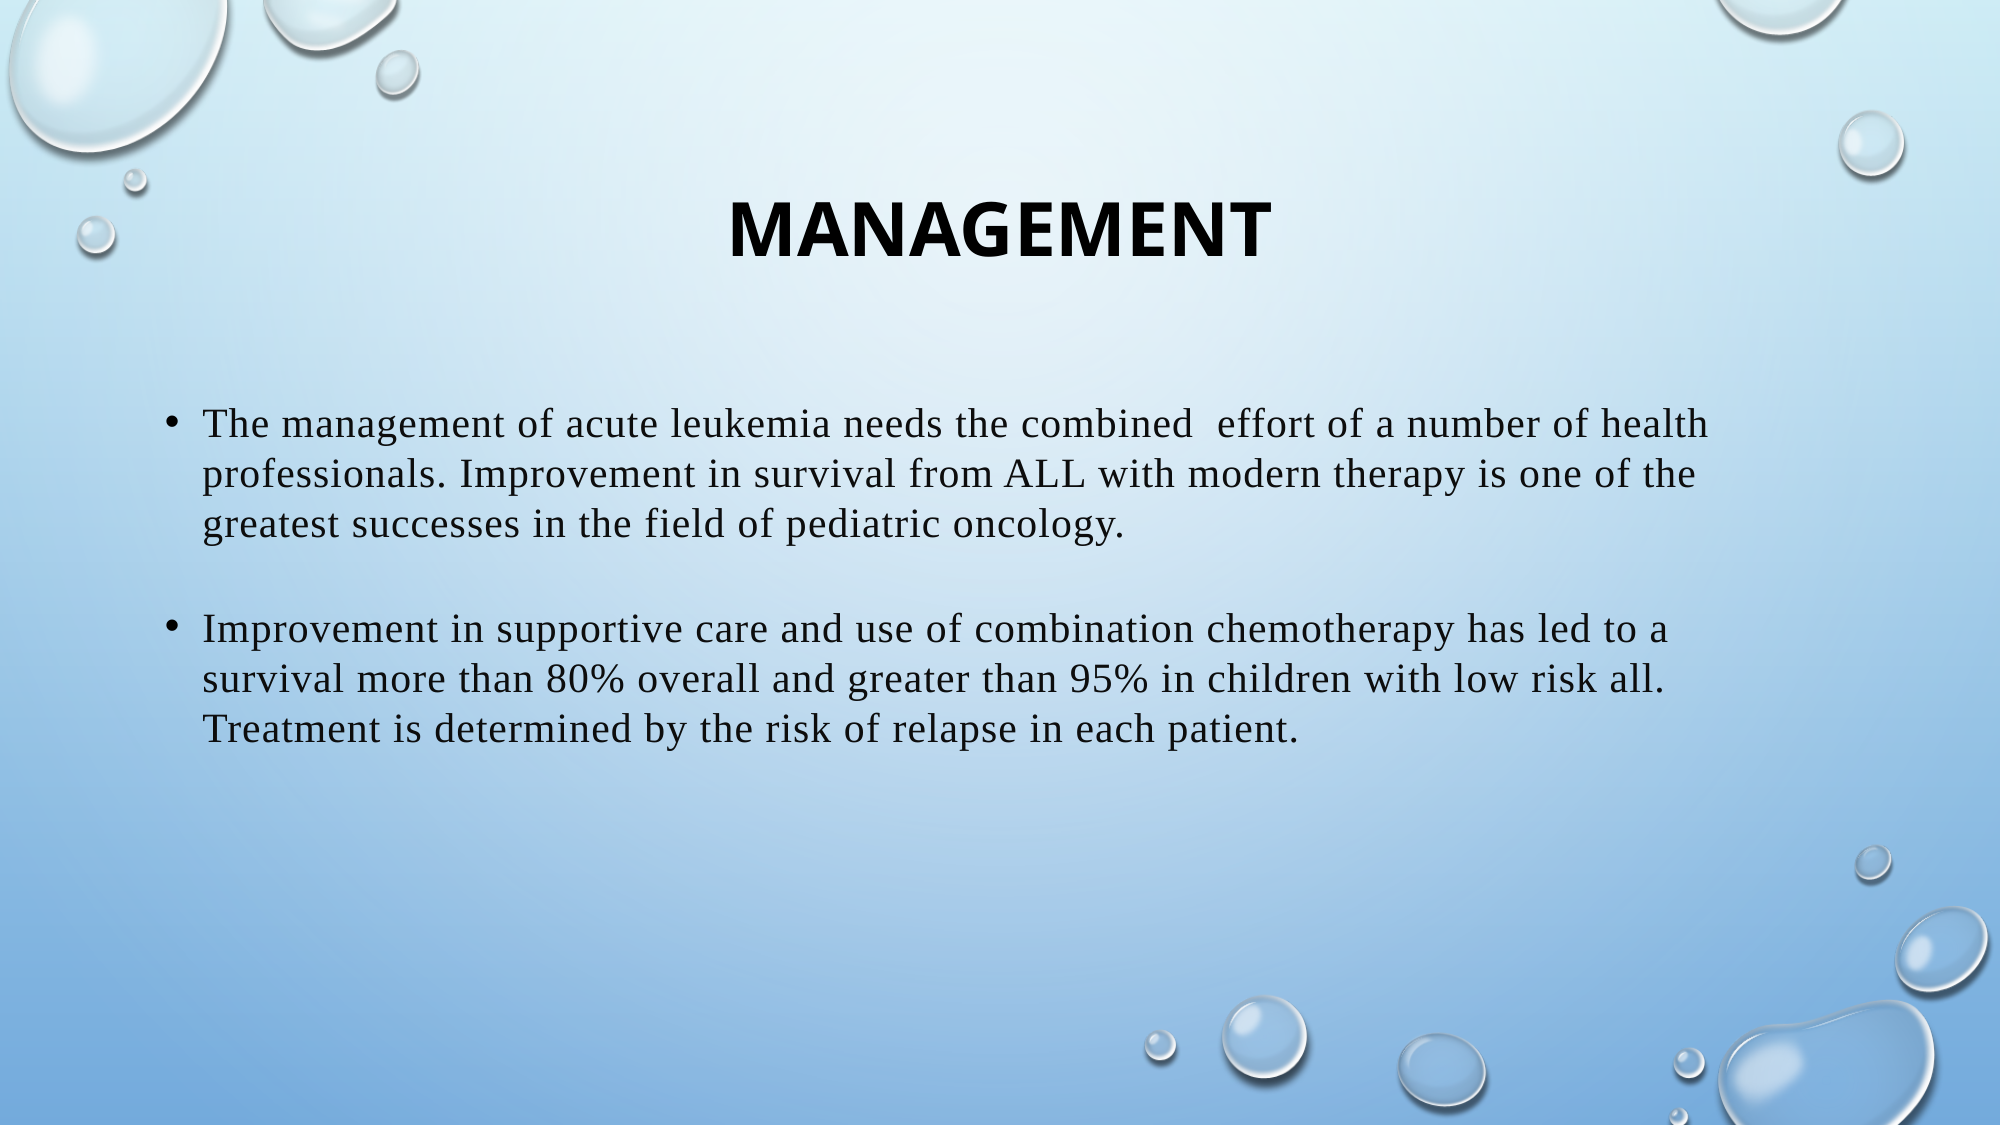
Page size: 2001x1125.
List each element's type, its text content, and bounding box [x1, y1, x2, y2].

title Management [149, 101, 1851, 364]
picture [0, 0, 2000, 1125]
list The management of acute leukemia needs the combined effort of a number of health professionals. Improvement in survival from ALL with modern therapy is one of the greatest successes in the field of pediatric oncology. Improvement in supportive care and use of combination chemotherapy has led to a survival more than 80% overall and greater than 95% in children with low risk all. Treatment is determined by the risk of relapse in each patient. [149, 388, 1850, 950]
